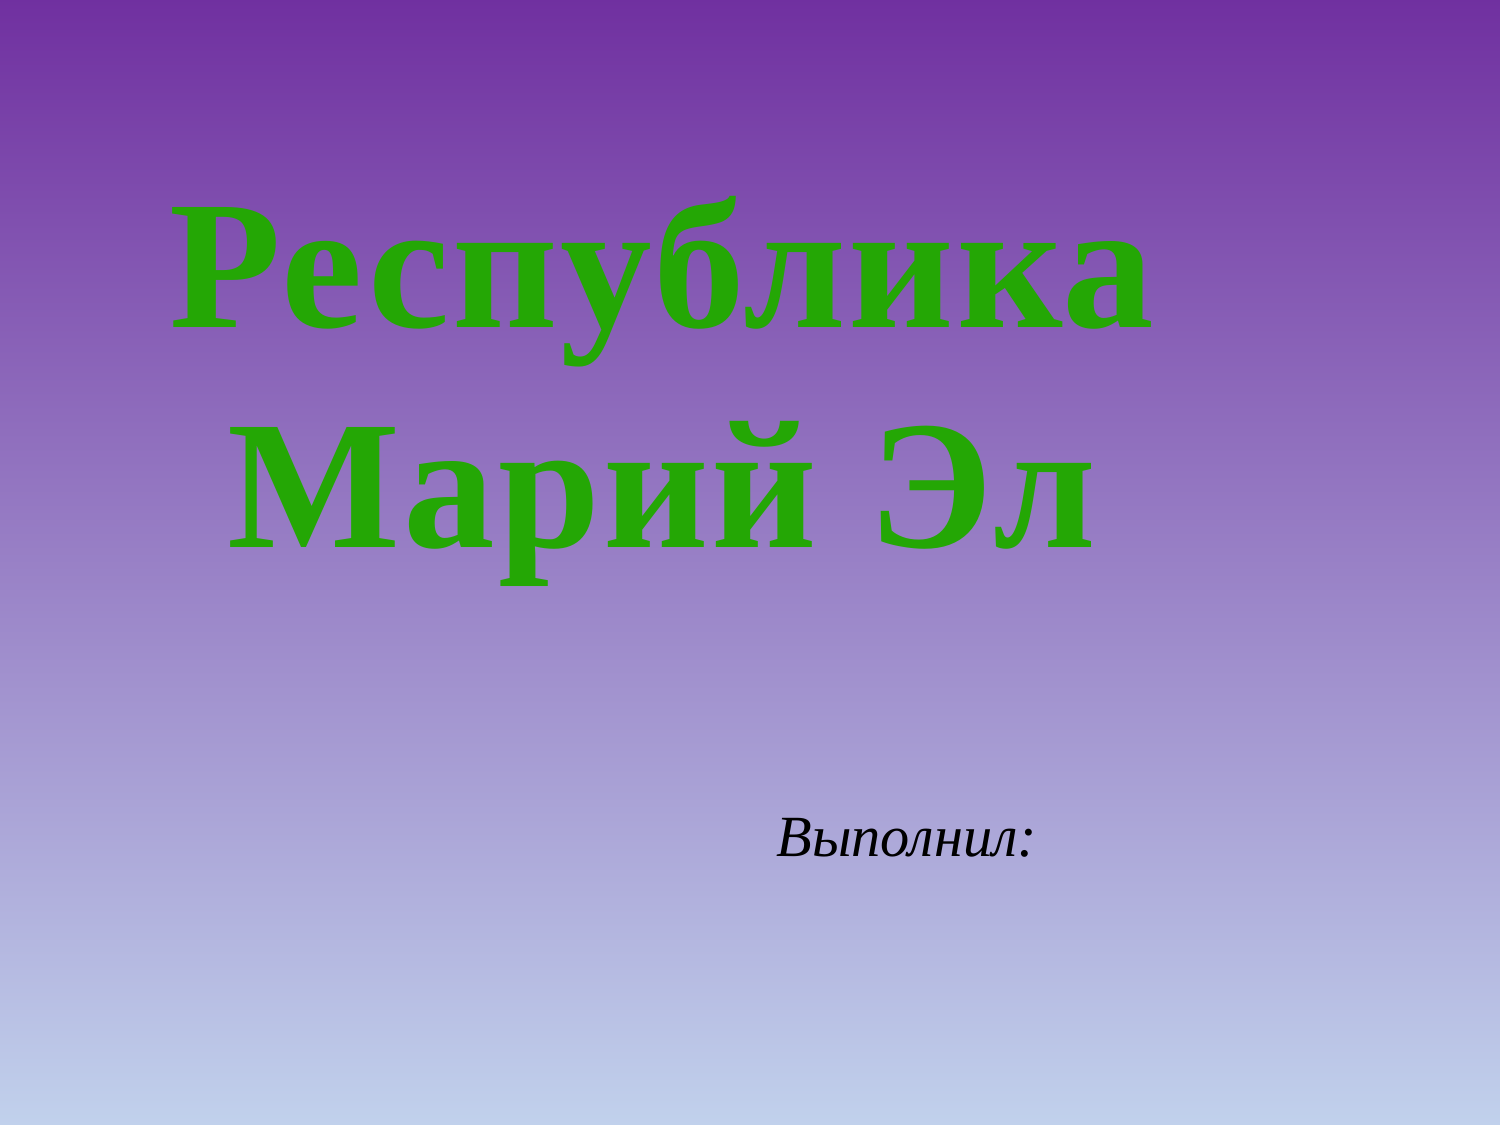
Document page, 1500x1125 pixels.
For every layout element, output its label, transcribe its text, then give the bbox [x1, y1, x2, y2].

text_box Республика Марий Эл [154, 137, 1172, 592]
text_box Выполнил: [761, 790, 1412, 876]
